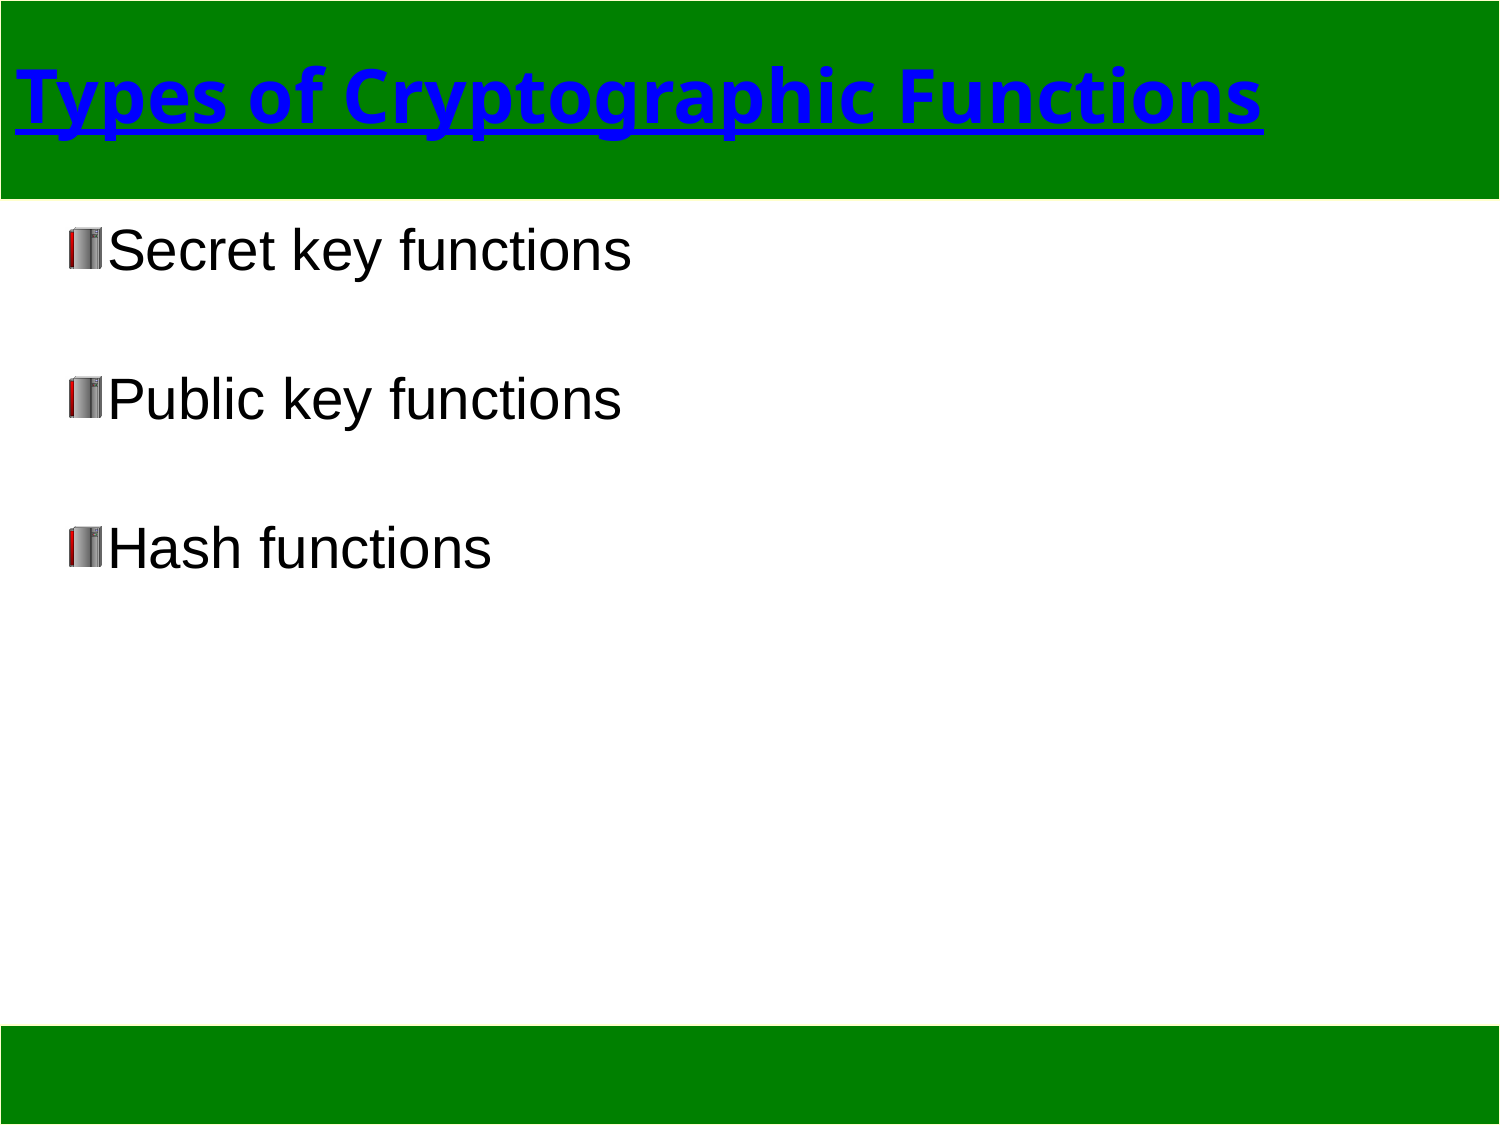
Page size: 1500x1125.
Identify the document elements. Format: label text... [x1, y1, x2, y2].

title Types of Cryptographic Functions [0, 0, 1350, 188]
picture [65, 227, 106, 269]
list Secret key functions Public key functions Hash functions [50, 212, 1400, 613]
picture [65, 376, 106, 418]
picture [65, 526, 106, 567]
